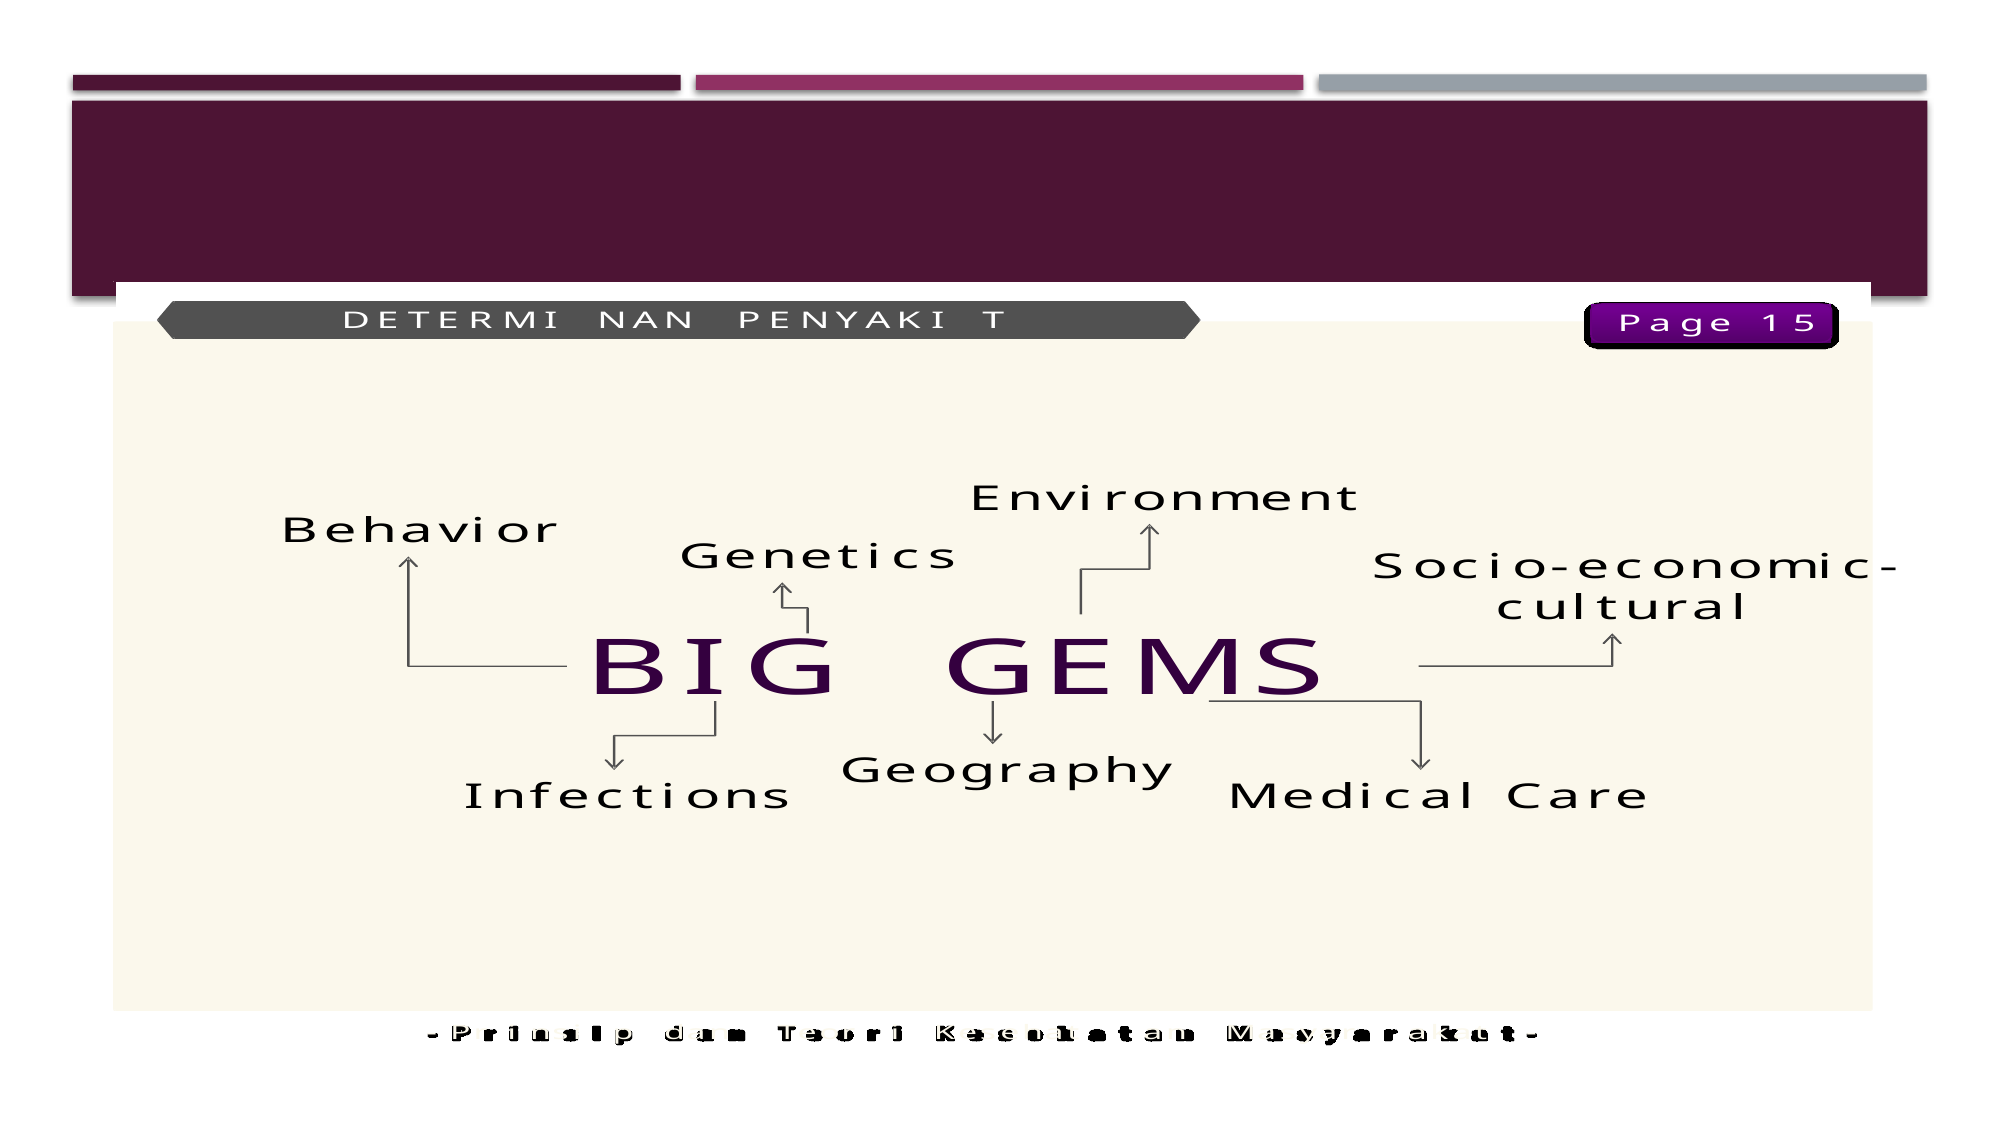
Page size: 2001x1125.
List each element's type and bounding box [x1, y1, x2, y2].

picture [112, 280, 1923, 1055]
